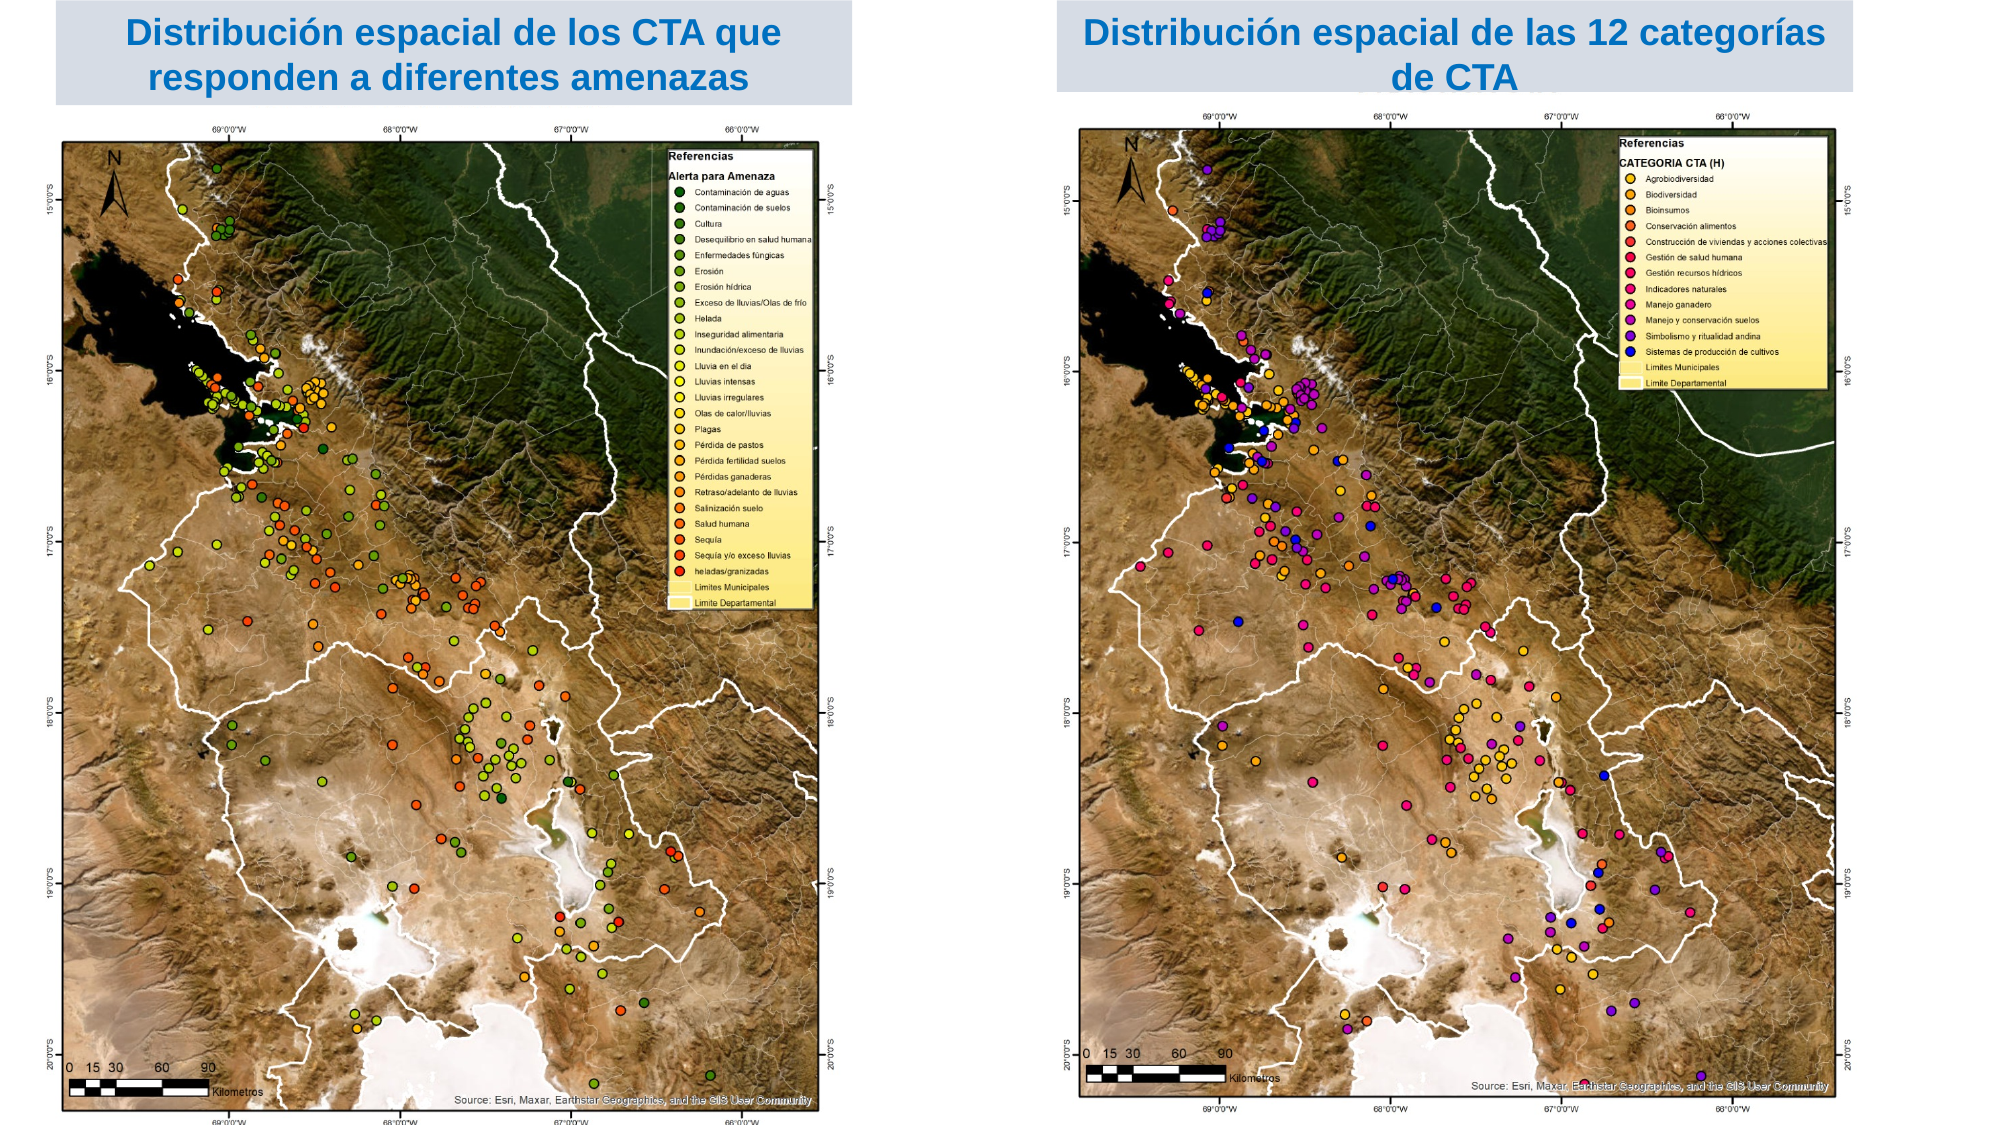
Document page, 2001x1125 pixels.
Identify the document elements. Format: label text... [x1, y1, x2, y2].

text_box Distribución espacial de los CTA que responden a diferentes amenazas [55, 0, 853, 106]
text_box Distribución espacial de las 12 categorías de CTA [1056, 0, 1854, 92]
picture [1040, 92, 1870, 1125]
picture [23, 106, 853, 1125]
